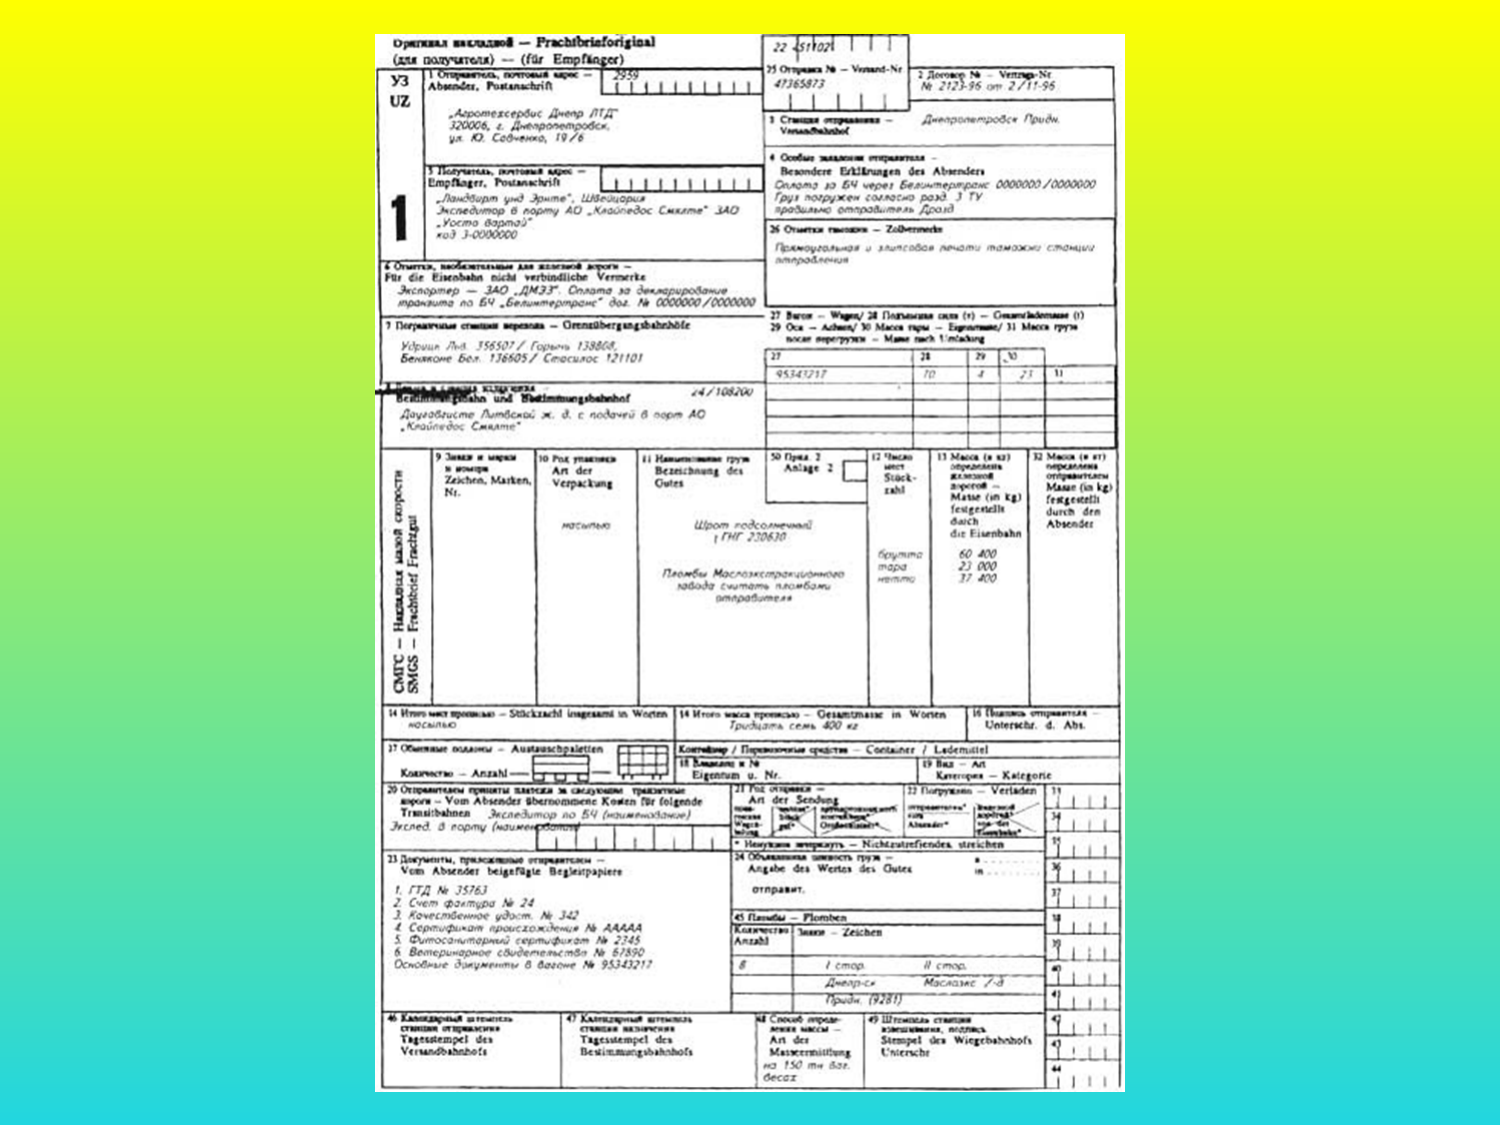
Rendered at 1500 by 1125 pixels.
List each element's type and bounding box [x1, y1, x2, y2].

picture [375, 34, 1125, 1092]
